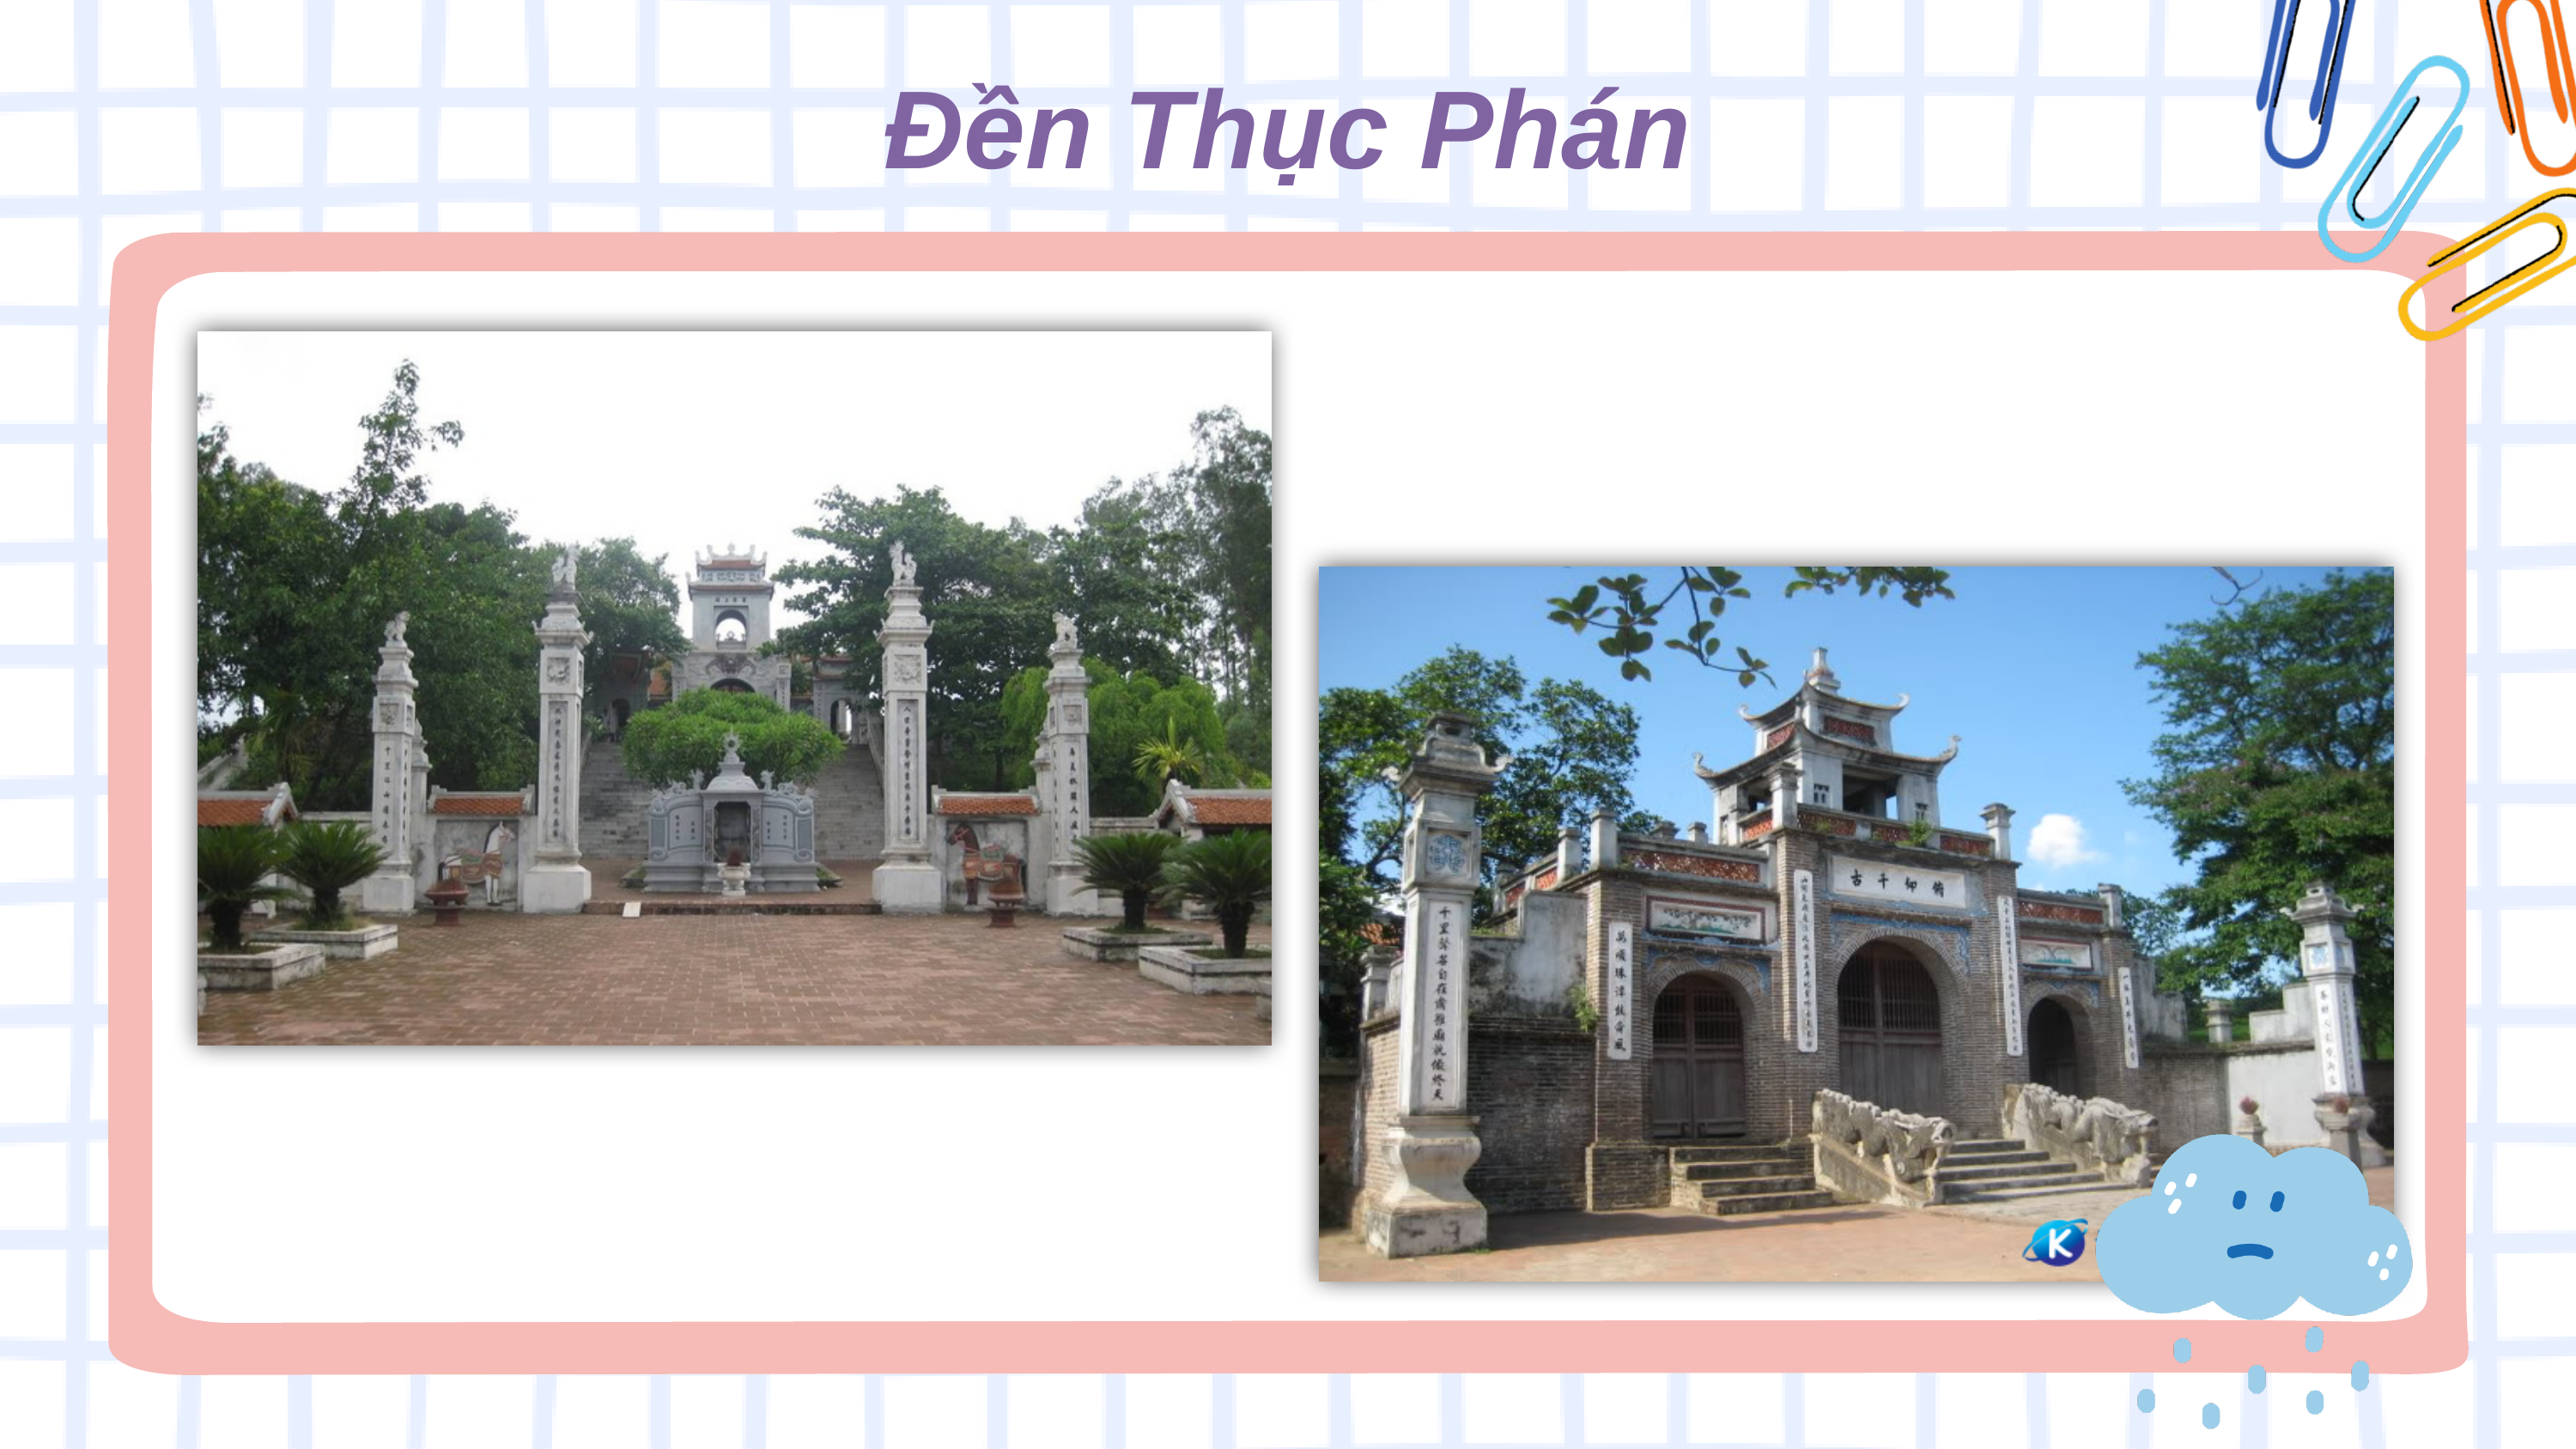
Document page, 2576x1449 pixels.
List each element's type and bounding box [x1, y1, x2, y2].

text_box [150, 270, 2428, 1324]
text_box [106, 230, 2215, 1376]
picture [0, 0, 2576, 1449]
text_box [2417, 330, 2470, 1376]
